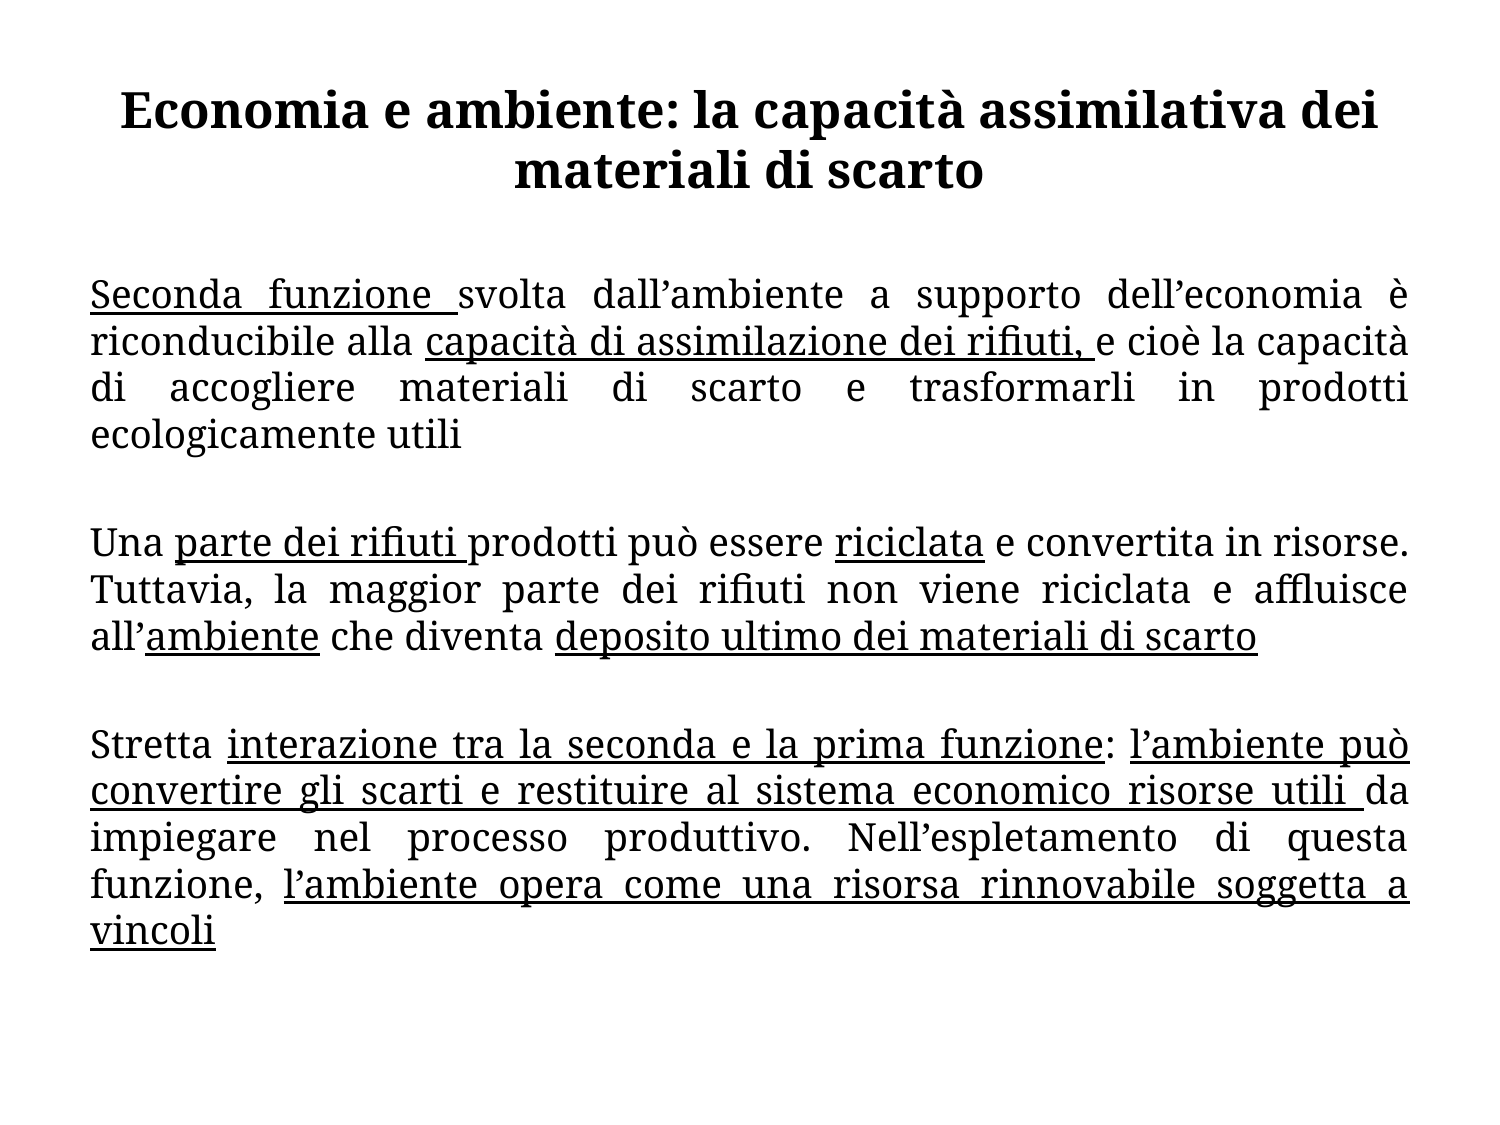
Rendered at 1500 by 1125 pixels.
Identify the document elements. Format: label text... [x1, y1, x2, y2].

title Economia e ambiente: la capacità assimilativa dei materiali di scarto [75, 45, 1425, 233]
list Seconda funzione svolta dall’ambiente a supporto dell’economia è riconducibile alla capacità di assimilazione dei rifiuti, e cioè la capacità di accogliere materiali di scarto e trasformarli in prodotti ecologicamente utili Una parte dei rifiuti prodotti può essere riciclata e convertita in risorse. Tuttavia, la maggior parte dei rifiuti non viene riciclata e affluisce all’ambiente che diventa deposito ultimo dei materiali di scarto Stretta interazione tra la seconda e la prima funzione: l’ambiente può convertire gli scarti e restituire al sistema economico risorse utili da impiegare nel processo produttivo. Nell’espletamento di questa funzione, l’ambiente opera come una risorsa rinnovabile soggetta a vincoli [75, 262, 1425, 1005]
